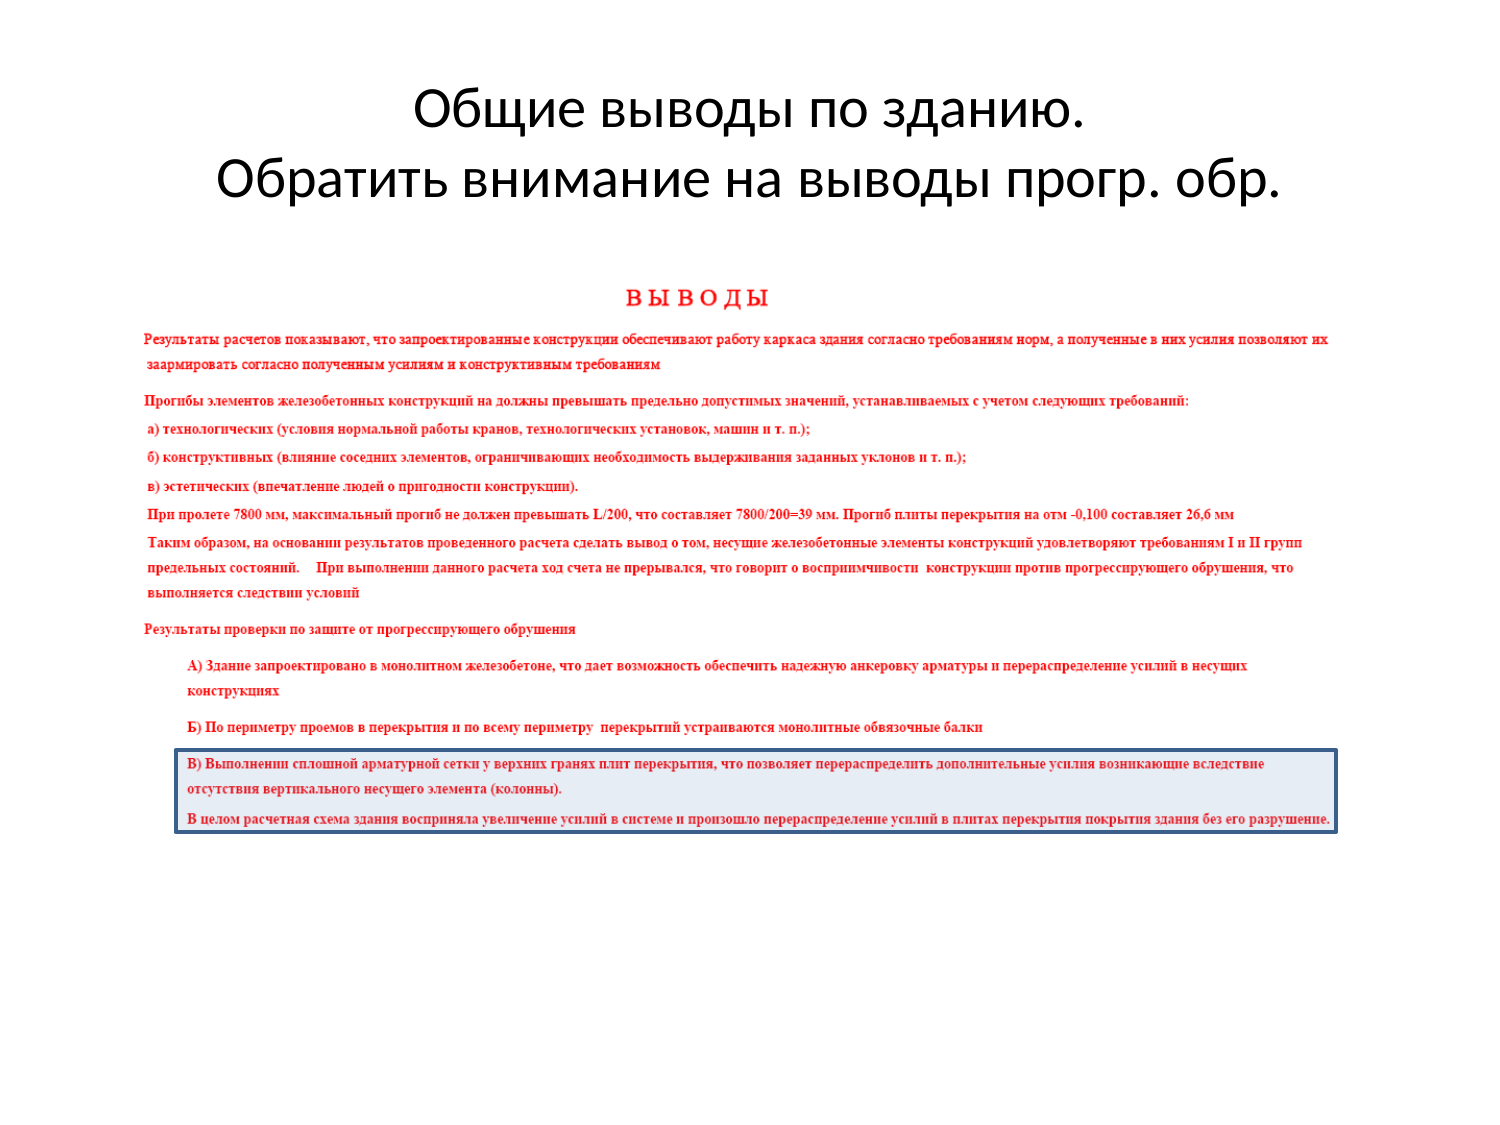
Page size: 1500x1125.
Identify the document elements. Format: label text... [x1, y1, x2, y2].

picture [141, 246, 1359, 879]
title Общие выводы по зданию. Обратить внимание на выводы прогр. обр. [75, 45, 1425, 233]
